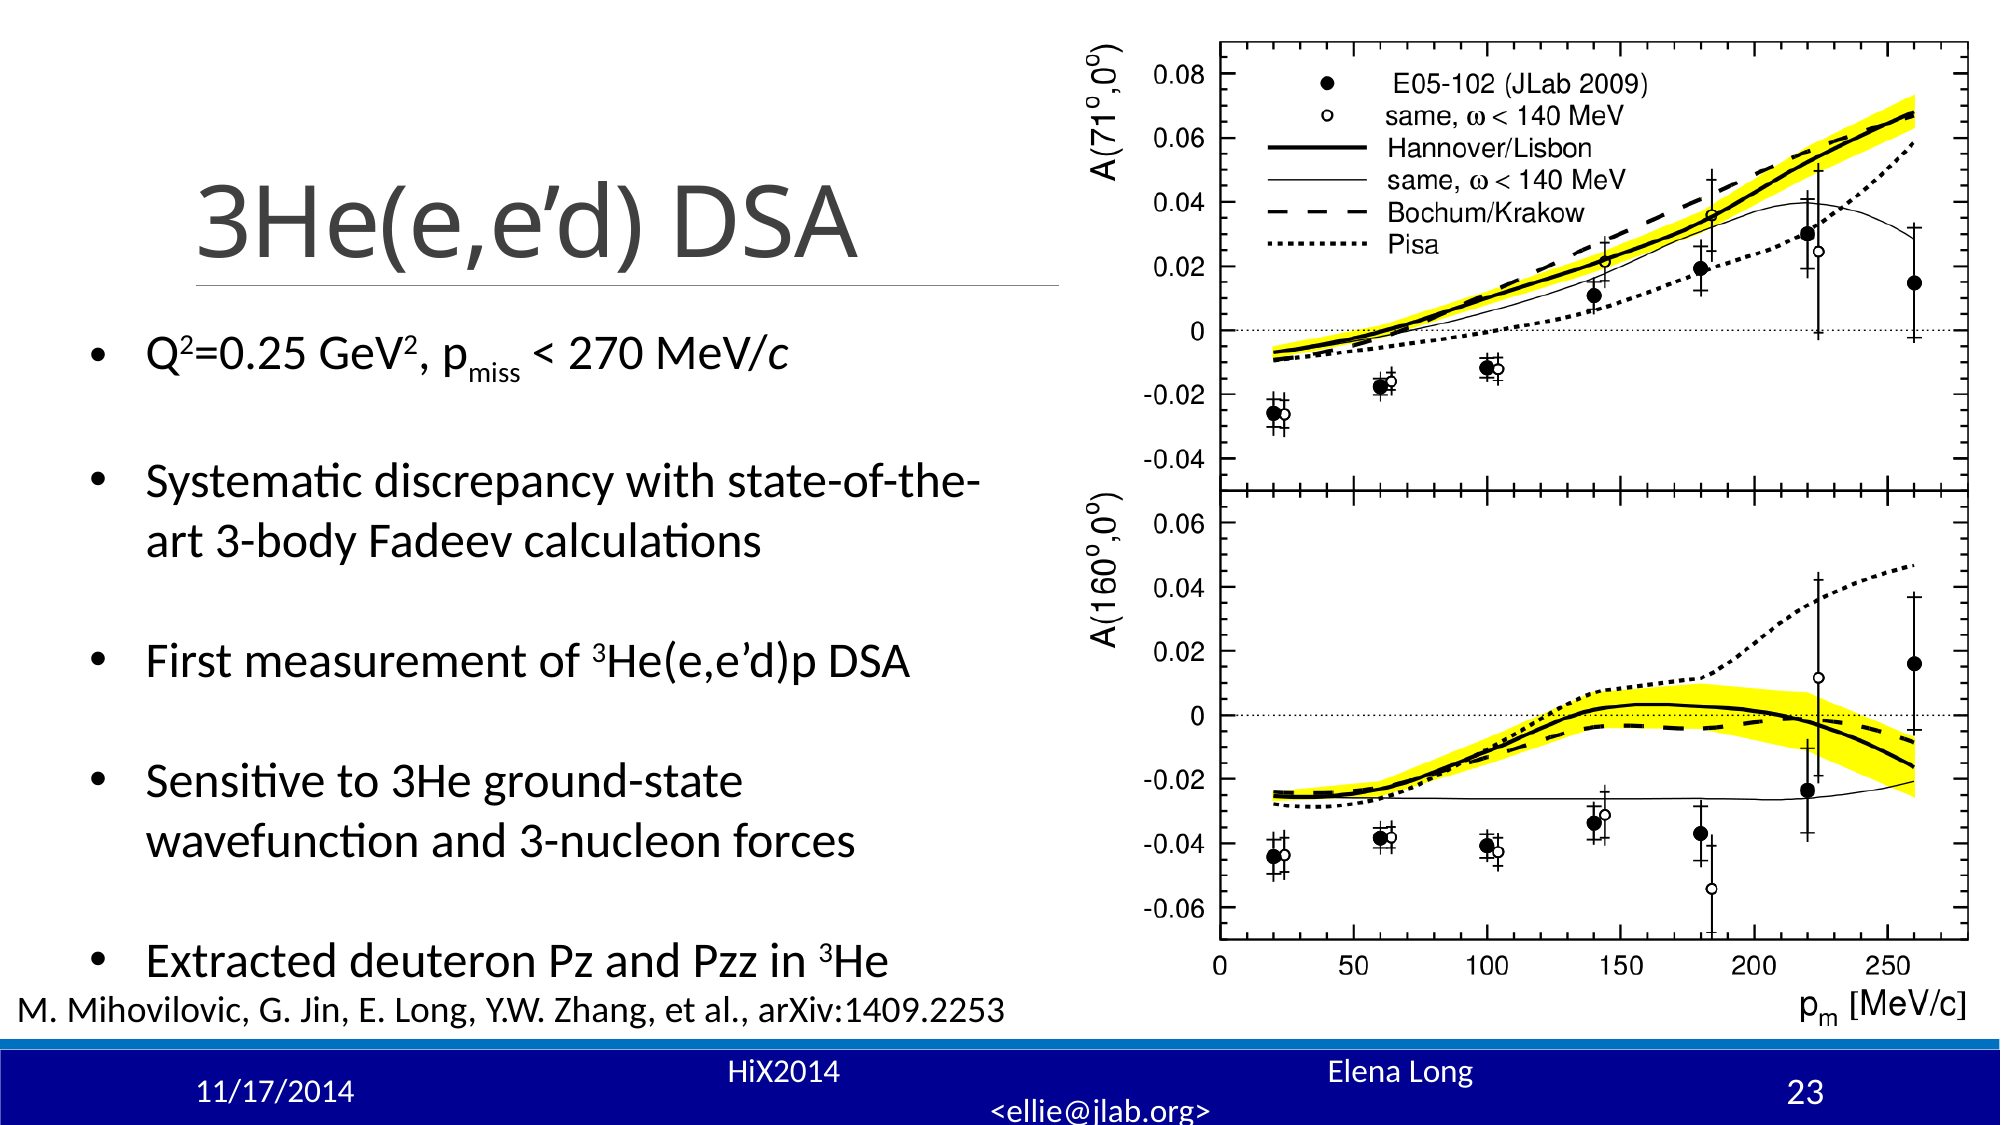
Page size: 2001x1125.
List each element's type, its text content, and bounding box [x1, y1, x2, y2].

footer HiX2014 Elena Long <ellie@jlab.org> [604, 1059, 1597, 1120]
title 3He(e,e’d) DSA [180, 47, 1056, 285]
slide_number 23 [1624, 1059, 1840, 1120]
text_box Q2=0.25 GeV2, pmiss < 270 MeV/c Systematic discrepancy with state-of-the-art 3-body Fadeev calculations First measurement of 3He(e,e’d)p DSA Sensitive to 3He ground-state wavefunction and 3-nucleon forces Extracted deuteron Pz and Pzz in 3He [74, 312, 1005, 996]
picture [1059, 19, 1983, 1031]
text_box M. Mihovilovic, G. Jin, E. Long, Y.W. Zhang, et al., arXiv:1409.2253 [1, 977, 1021, 1082]
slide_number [180, 1059, 586, 1120]
